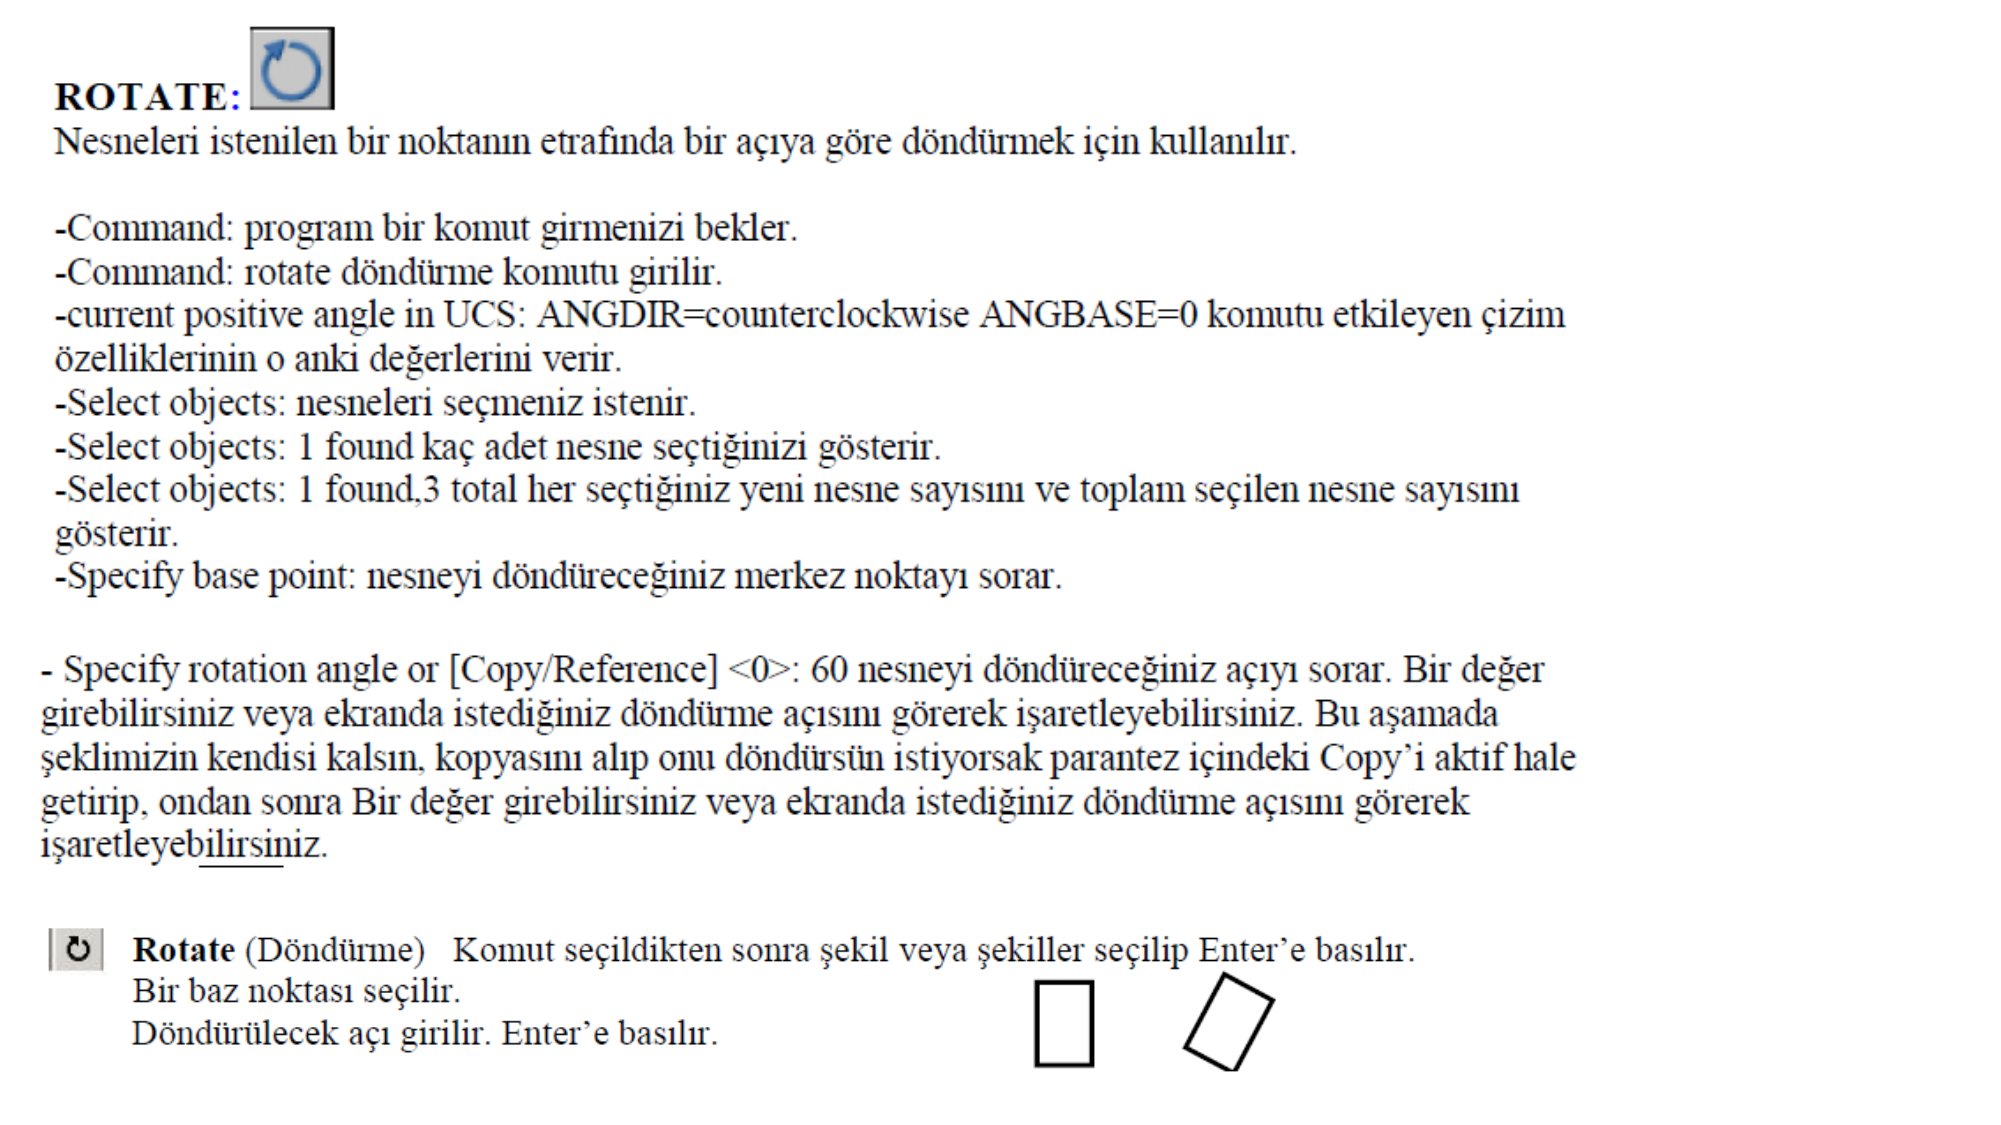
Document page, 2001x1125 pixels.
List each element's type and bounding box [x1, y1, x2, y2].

picture [35, 905, 1451, 1092]
picture [0, 0, 1621, 889]
